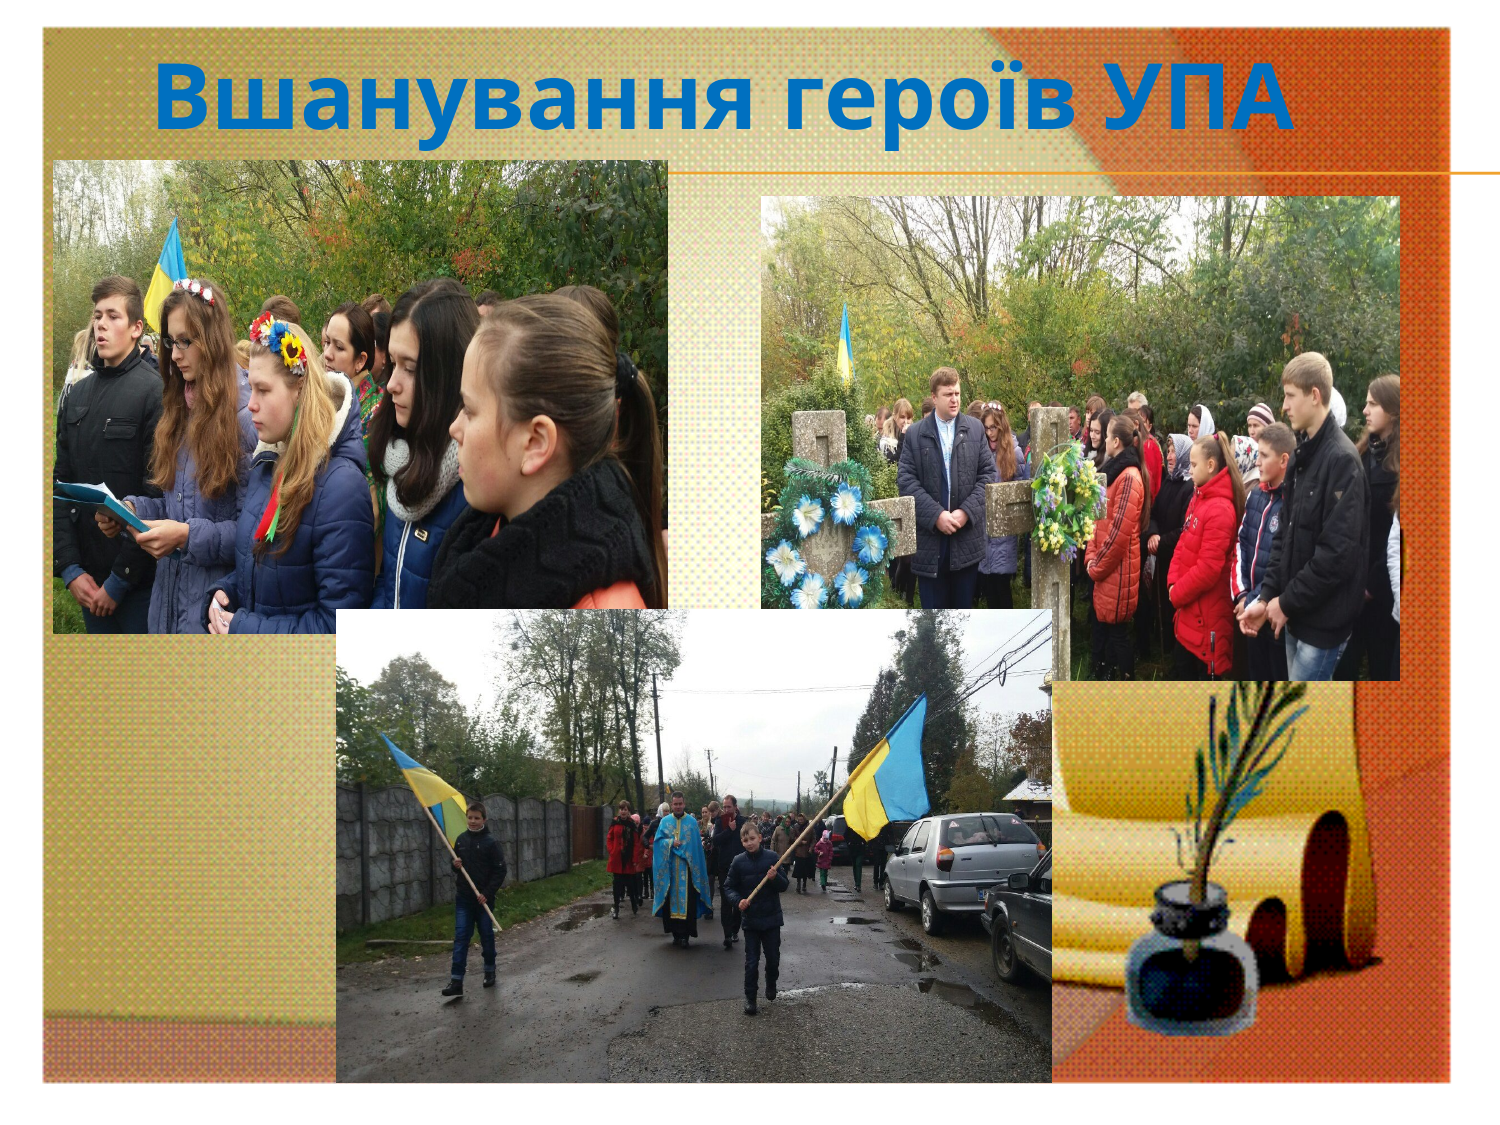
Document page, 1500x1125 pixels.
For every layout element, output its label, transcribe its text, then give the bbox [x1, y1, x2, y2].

picture [0, 0, 1500, 1125]
text_box Вшанування героїв УПА [88, 30, 1358, 156]
